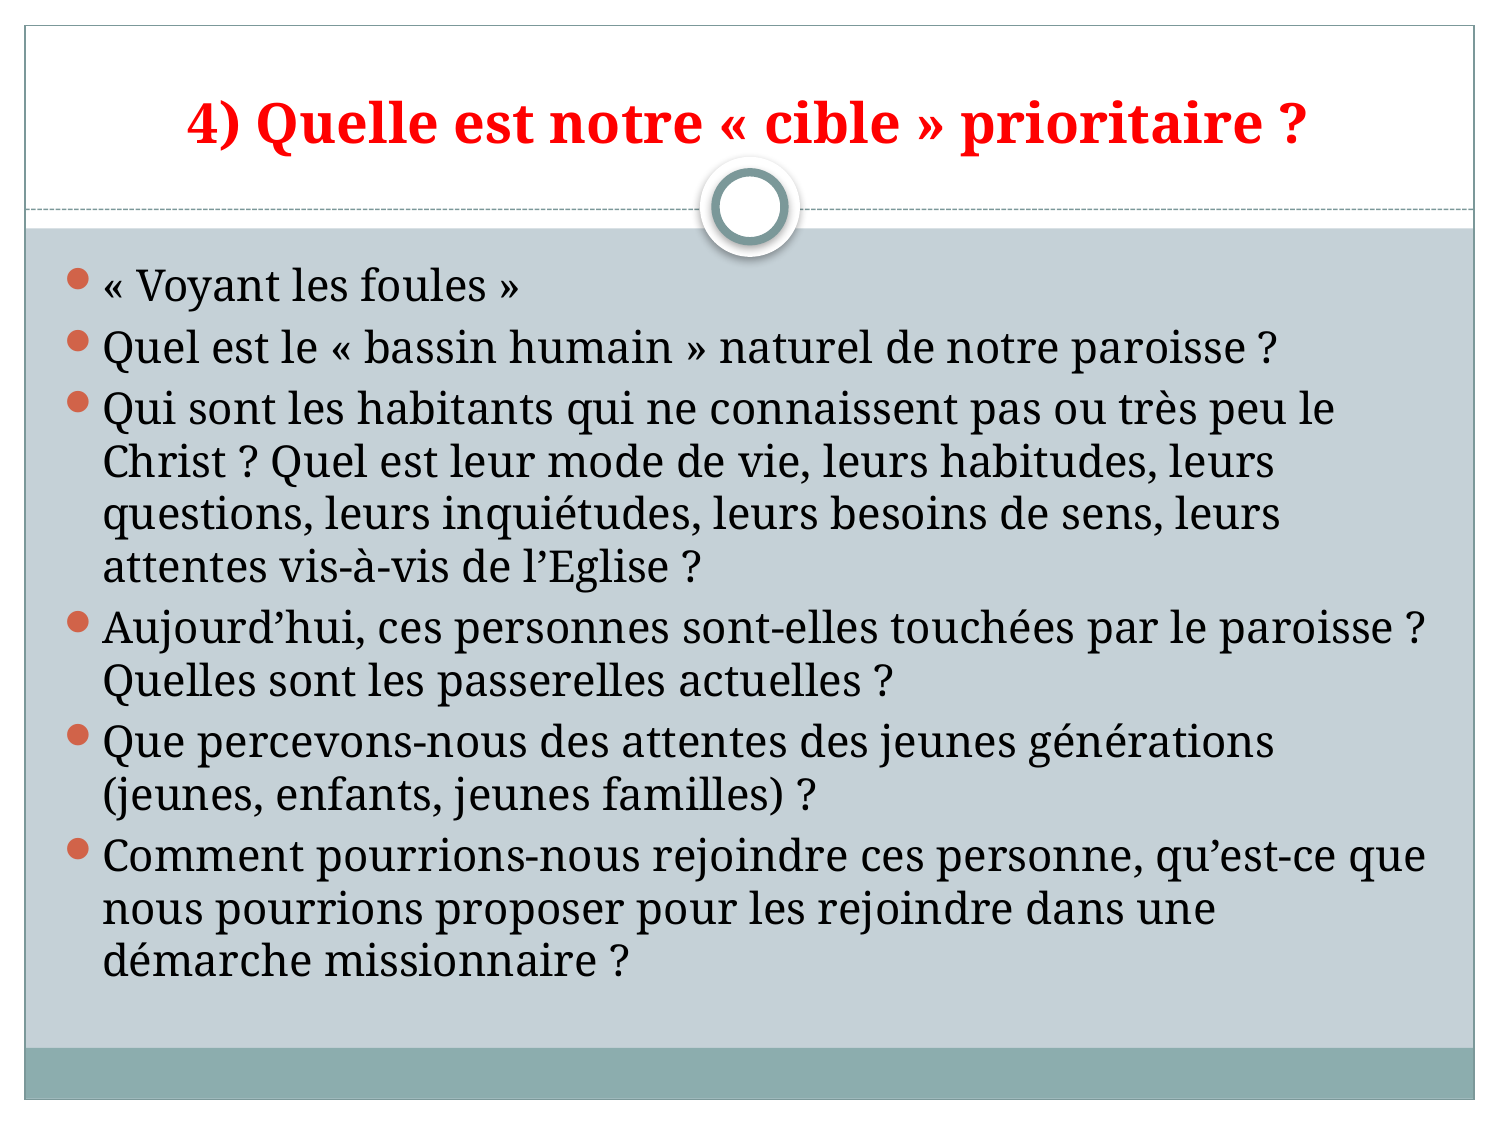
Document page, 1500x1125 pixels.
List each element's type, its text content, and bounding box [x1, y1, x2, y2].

list « Voyant les foules » Quel est le « bassin humain » naturel de notre paroisse ? Qui sont les habitants qui ne connaissent pas ou très peu le Christ ? Quel est leur mode de vie, leurs habitudes, leurs questions, leurs inquiétudes, leurs besoins de sens, leurs attentes vis-à-vis de l’Eglise ? Aujourd’hui, ces personnes sont-elles touchées par le paroisse ? Quelles sont les passerelles actuelles ? Que percevons-nous des attentes des jeunes générations (jeunes, enfants, jeunes familles) ? Comment pourrions-nous rejoindre ces personne, qu’est-ce que nous pourrions proposer pour les rejoindre dans une démarche missionnaire ? [49, 250, 1445, 1001]
title 4) Quelle est notre « cible » prioritaire ? [49, 37, 1450, 162]
